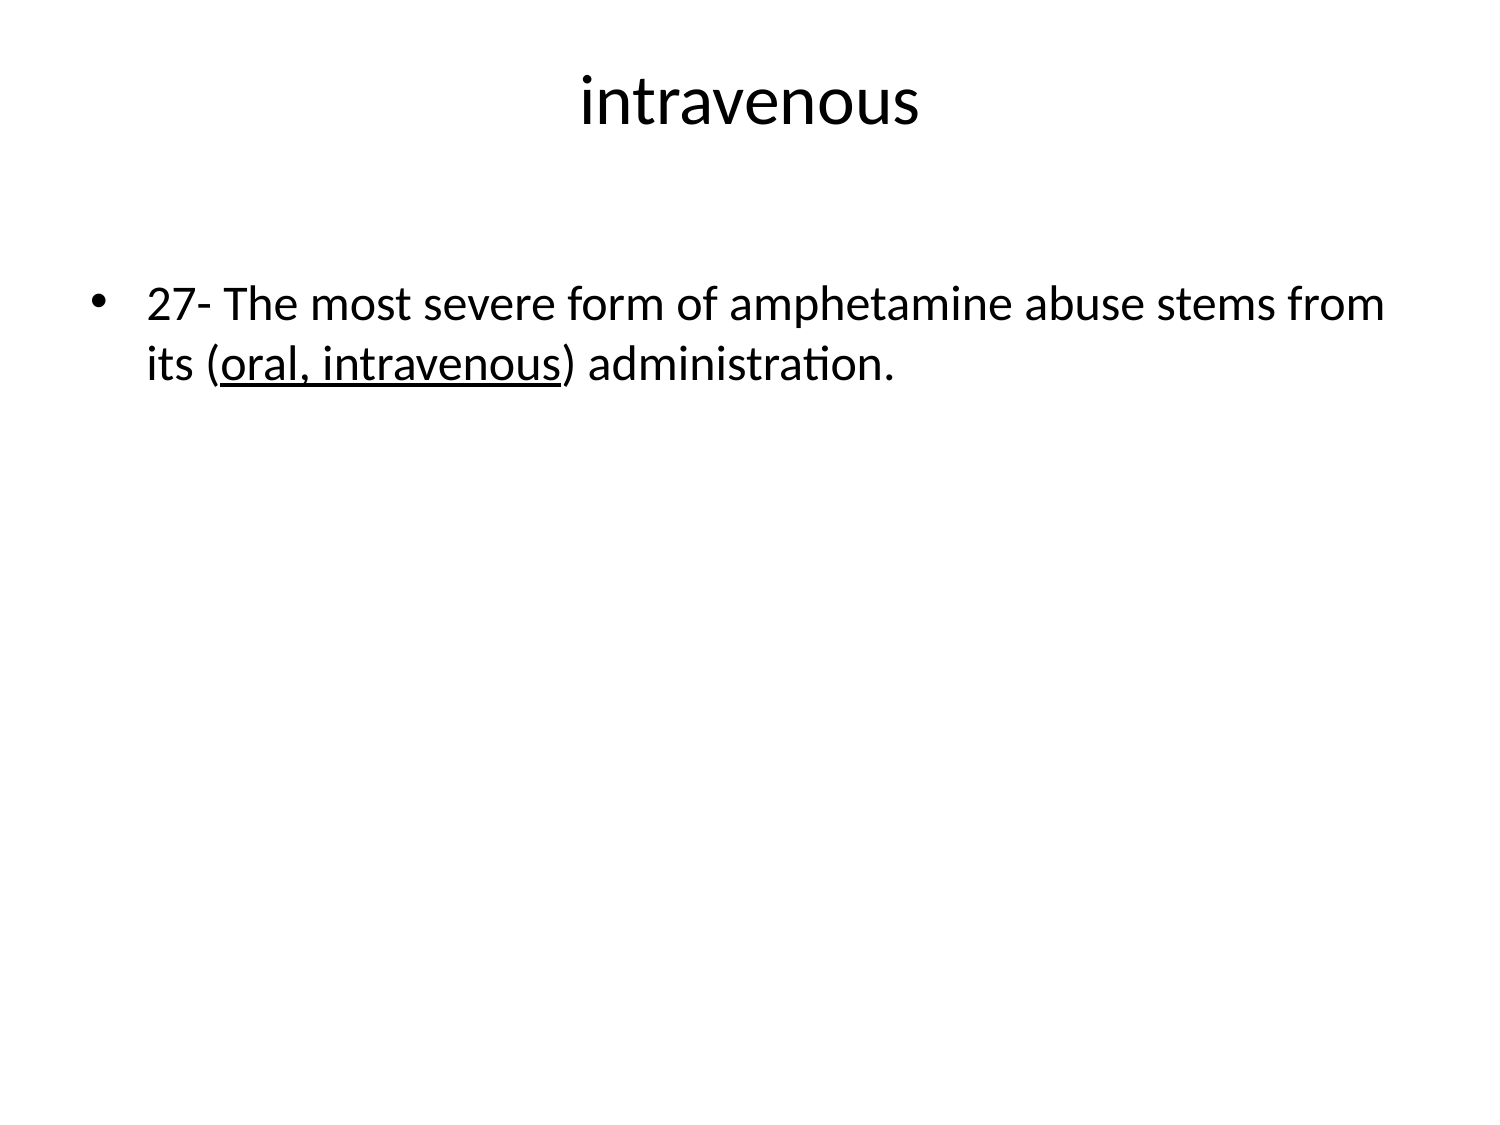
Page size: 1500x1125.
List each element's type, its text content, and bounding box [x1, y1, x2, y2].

list 27- The most severe form of amphetamine abuse stems from its (oral, intravenous) administration. [75, 262, 1425, 1005]
title intravenous [75, 45, 1425, 233]
